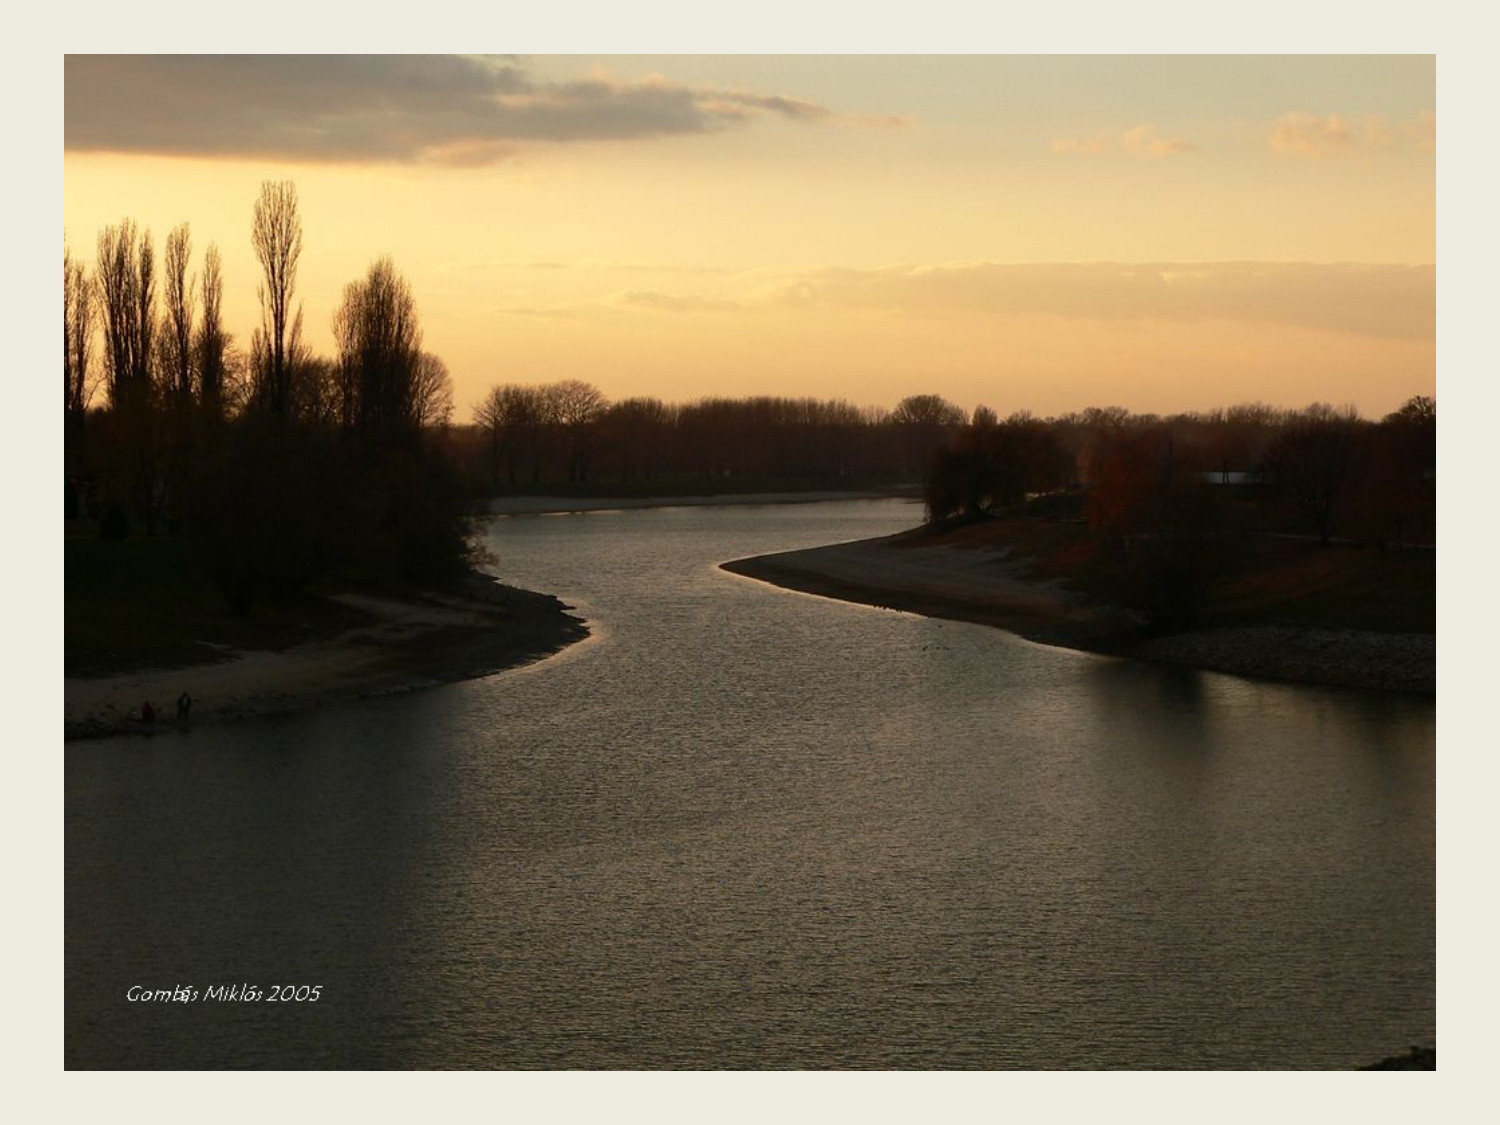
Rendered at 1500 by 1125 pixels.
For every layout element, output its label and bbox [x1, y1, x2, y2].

picture [64, 54, 1436, 1071]
